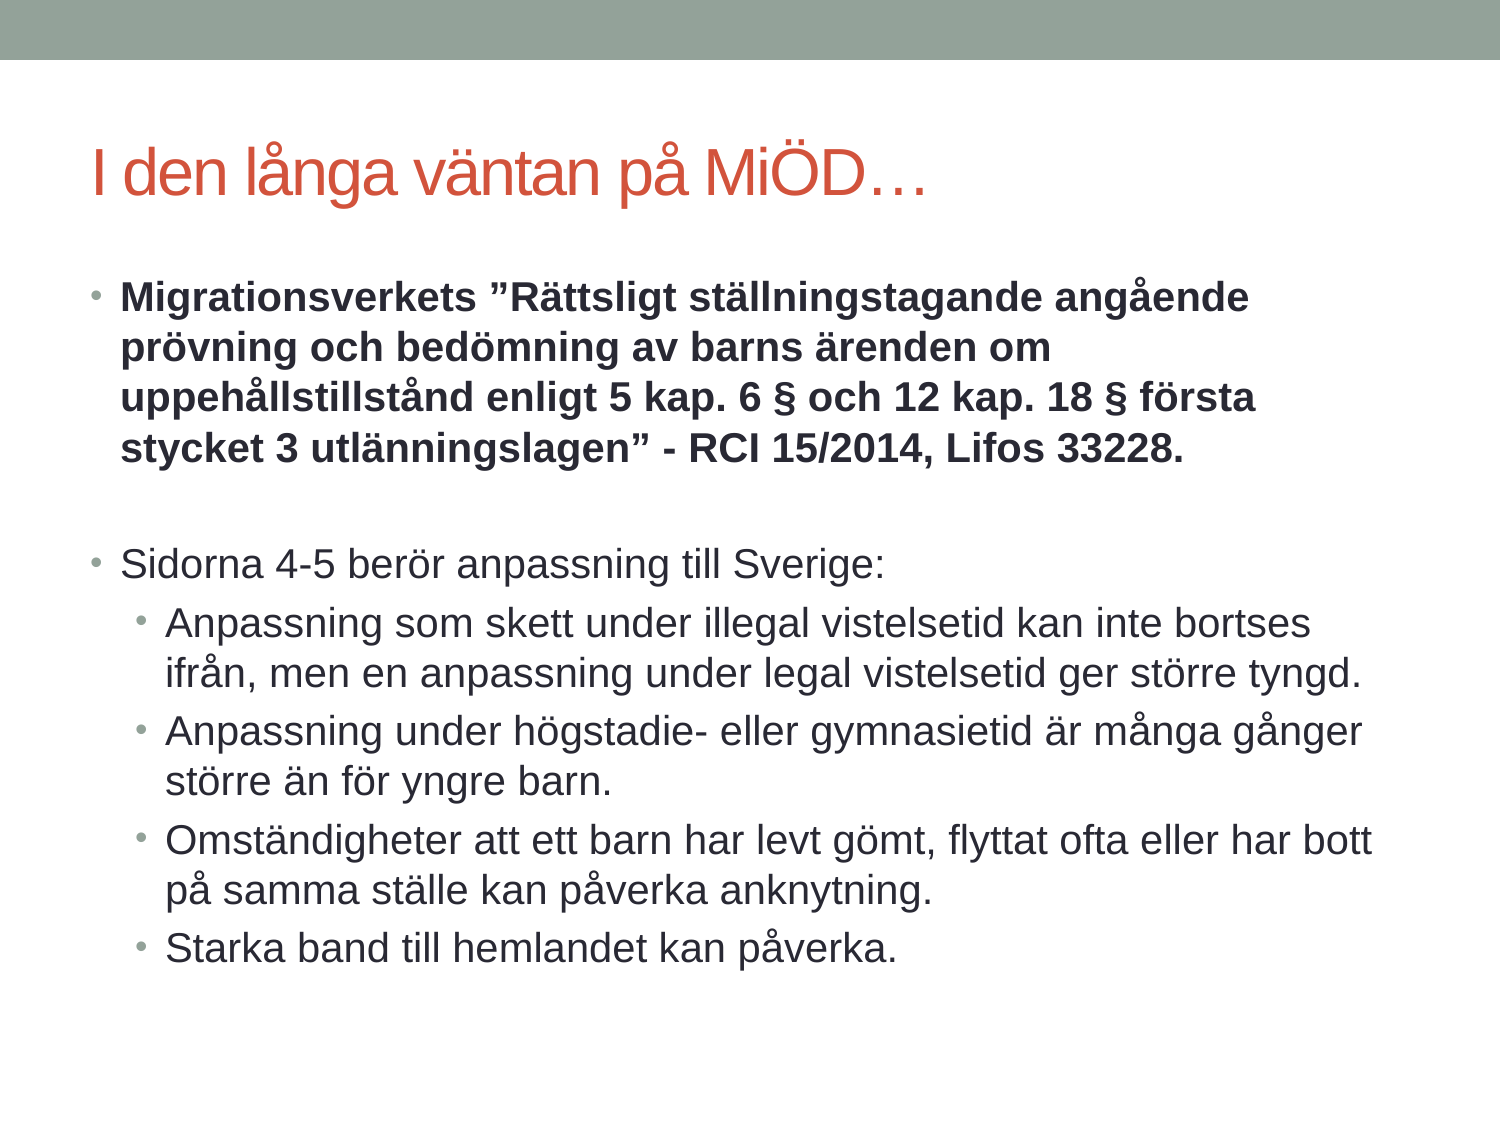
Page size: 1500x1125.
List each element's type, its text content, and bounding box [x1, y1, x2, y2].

title I den långa väntan på MiÖD… [75, 87, 1425, 250]
list Migrationsverkets ”Rättsligt ställningstagande angående prövning och bedömning av barns ärenden om uppehållstillstånd enligt 5 kap. 6 § och 12 kap. 18 § första stycket 3 utlänningslagen” - RCI 15/2014, Lifos 33228. Sidorna 4-5 berör anpassning till Sverige: Anpassning som skett under illegal vistelsetid kan inte bortses ifrån, men en anpassning under legal vistelsetid ger större tyngd. Anpassning under högstadie- eller gymnasietid är många gånger större än för yngre barn. Omständigheter att ett barn har levt gömt, flyttat ofta eller har bott på samma ställe kan påverka anknytning. Starka band till hemlandet kan påverka. [75, 262, 1425, 1063]
